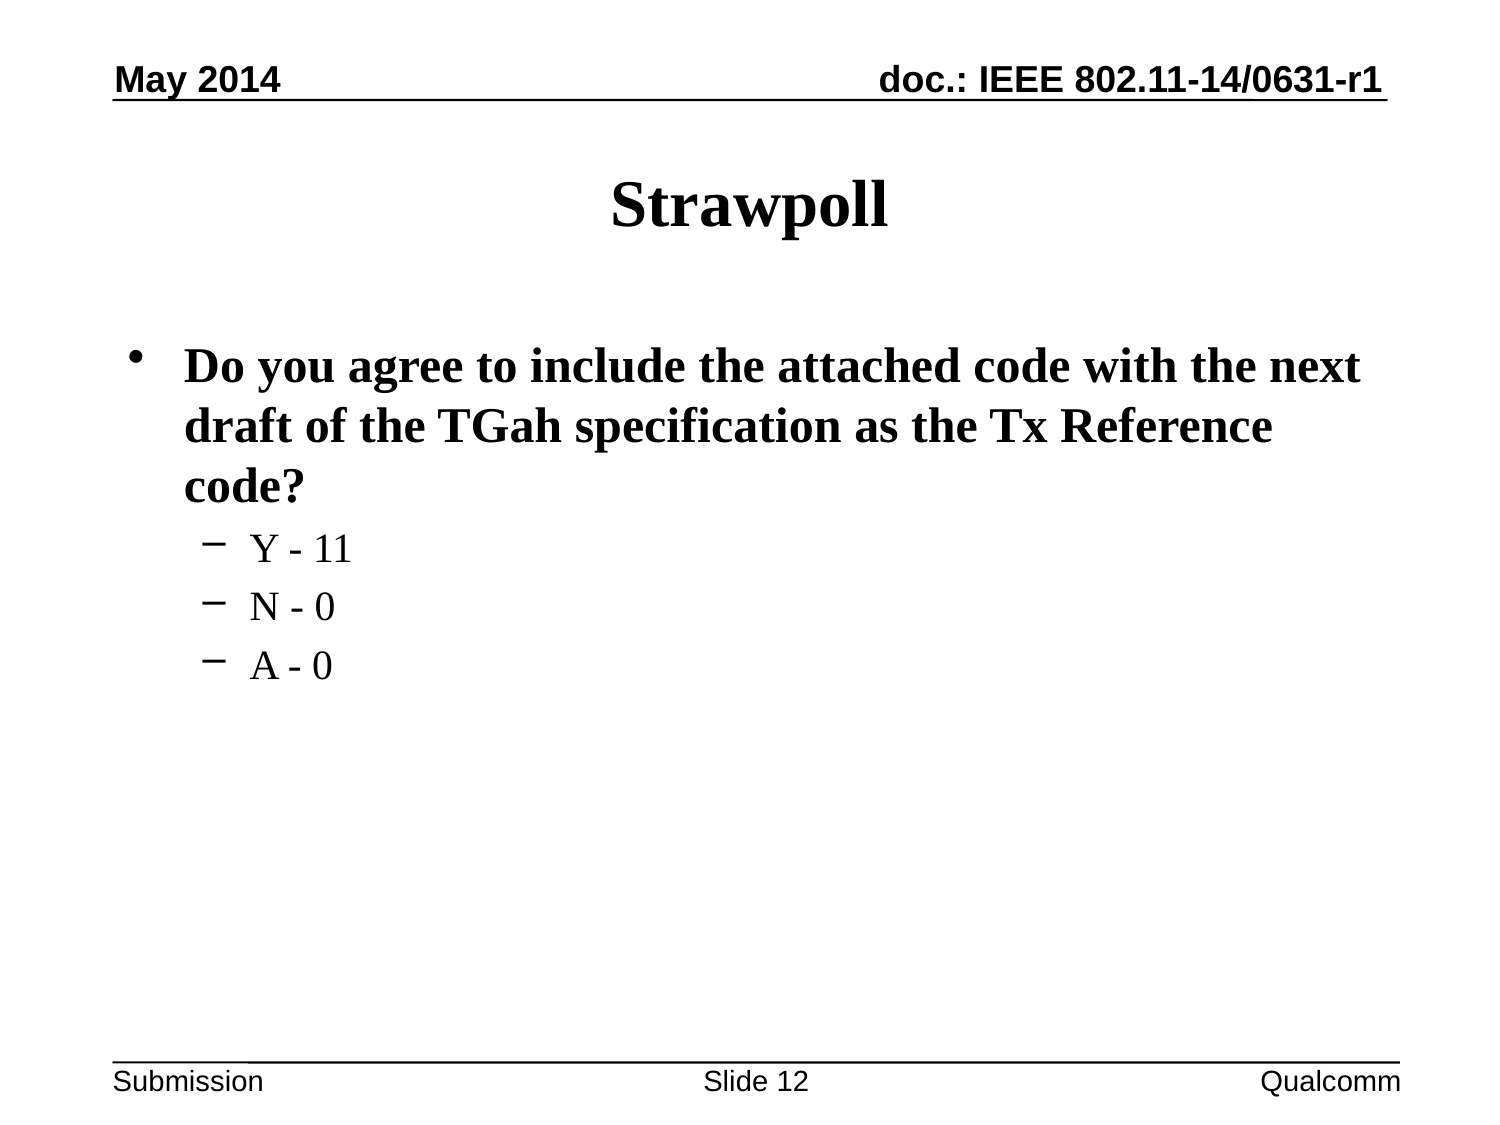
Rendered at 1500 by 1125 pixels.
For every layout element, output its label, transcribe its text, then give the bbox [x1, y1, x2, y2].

title Strawpoll [112, 112, 1388, 288]
slide_number Slide 12 [701, 1061, 812, 1098]
list Do you agree to include the attached code with the next draft of the TGah specification as the Tx Reference code? Y - 11 N - 0 A - 0 [112, 324, 1388, 1001]
footer Qualcomm [1024, 1061, 1402, 1098]
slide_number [114, 54, 283, 101]
